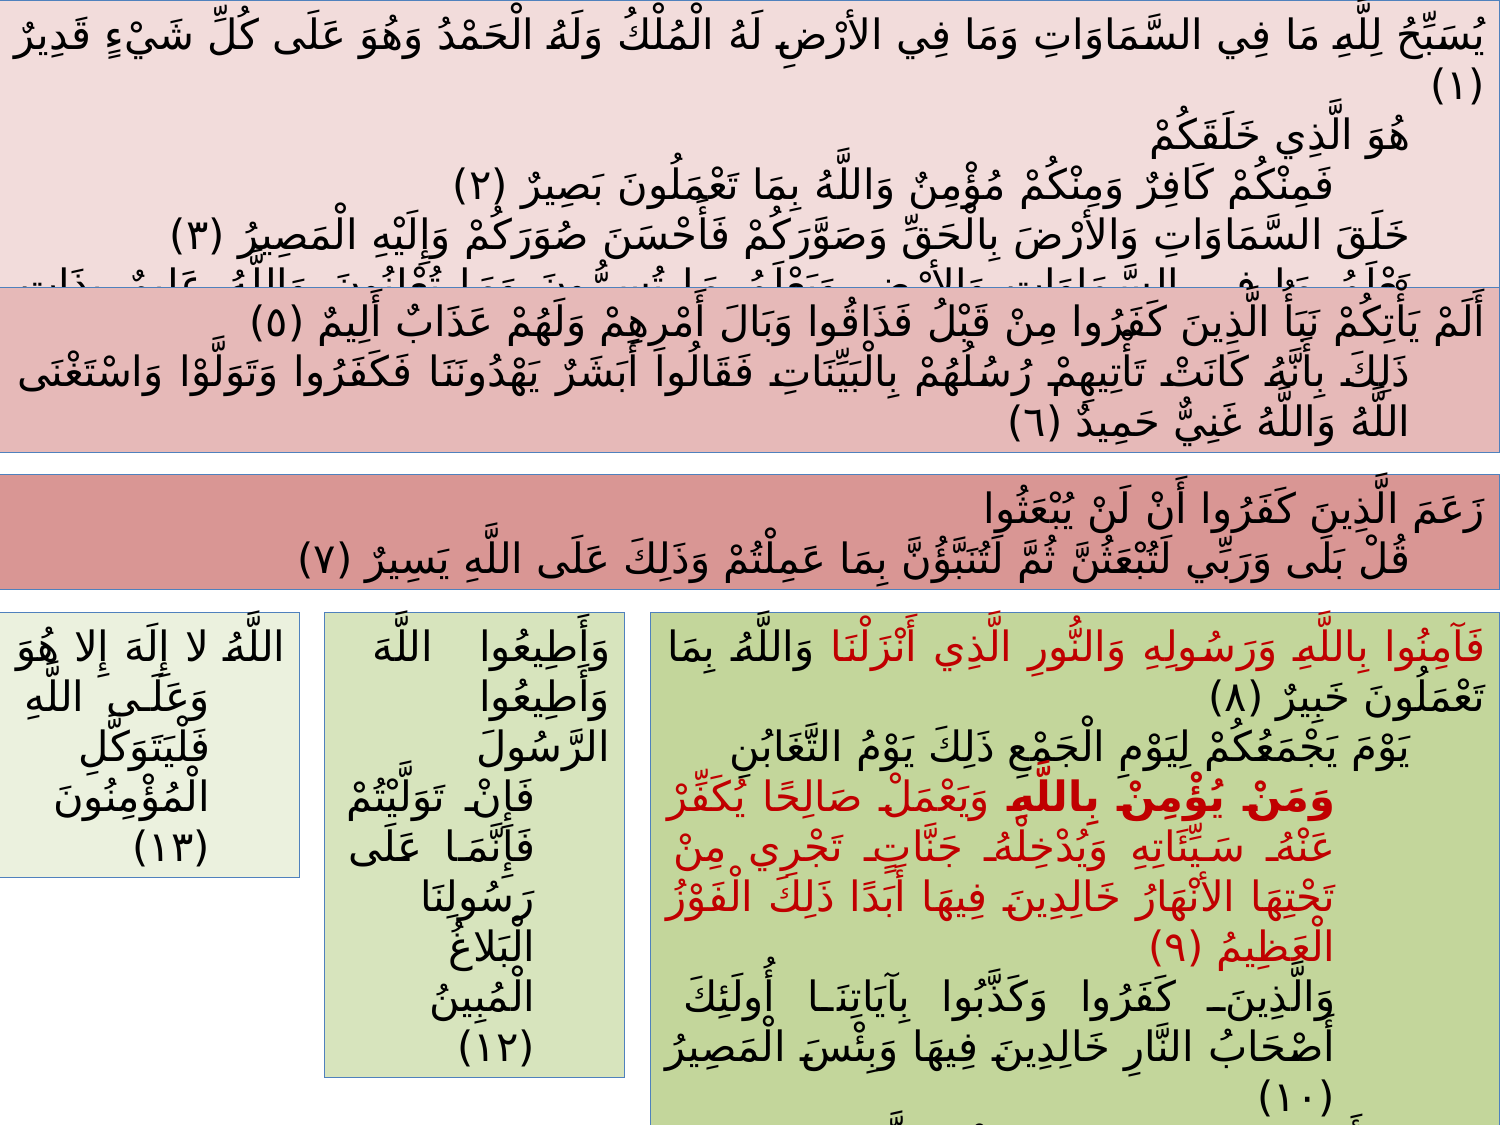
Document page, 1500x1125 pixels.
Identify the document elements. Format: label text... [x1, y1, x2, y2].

text_box زَعَمَ الَّذِينَ كَفَرُوا أَنْ لَنْ يُبْعَثُوا قُلْ بَلَى وَرَبِّي لَتُبْعَثُنَّ ثُمَّ لَتُنَبَّؤُنَّ بِمَا عَمِلْتُمْ وَذَلِكَ عَلَى اللَّهِ يَسِيرٌ (٧) [0, 474, 1500, 590]
text_box أَلَمْ يَأْتِكُمْ نَبَأُ الَّذِينَ كَفَرُوا مِنْ قَبْلُ فَذَاقُوا وَبَالَ أَمْرِهِمْ وَلَهُمْ عَذَابٌ أَلِيمٌ (٥) ذَلِكَ بِأَنَّهُ كَانَتْ تَأْتِيهِمْ رُسُلُهُمْ بِالْبَيِّنَاتِ فَقَالُوا أَبَشَرٌ يَهْدُونَنَا فَكَفَرُوا وَتَوَلَّوْا وَاسْتَغْنَى اللَّهُ وَاللَّهُ غَنِيٌّ حَمِيدٌ (٦) [0, 287, 1500, 453]
text_box يُسَبِّحُ لِلَّهِ مَا فِي السَّمَاوَاتِ وَمَا فِي الأرْضِ لَهُ الْمُلْكُ وَلَهُ الْحَمْدُ وَهُوَ عَلَى كُلِّ شَيْءٍ قَدِيرٌ (١) هُوَ الَّذِي خَلَقَكُمْ فَمِنْكُمْ كَافِرٌ وَمِنْكُمْ مُؤْمِنٌ وَاللَّهُ بِمَا تَعْمَلُونَ بَصِيرٌ (٢) خَلَقَ السَّمَاوَاتِ وَالأرْضَ بِالْحَقِّ وَصَوَّرَكُمْ فَأَحْسَنَ صُوَرَكُمْ وَإِلَيْهِ الْمَصِيرُ (٣) يَعْلَمُ مَا فِي السَّمَاوَاتِ وَالأرْضِ وَيَعْلَمُ مَا تُسِرُّونَ وَمَا تُعْلِنُونَ وَاللَّهُ عَلِيمٌ بِذَاتِ الصُّدُورِ (٤) [0, 0, 1500, 287]
text_box اللَّهُ لا إِلَهَ إِلا هُوَ وَعَلَى اللَّهِ فَلْيَتَوَكَّلِ الْمُؤْمِنُونَ (١٣) [0, 612, 300, 878]
text_box وَأَطِيعُوا اللَّهَ وَأَطِيعُوا الرَّسُولَ فَإِنْ تَوَلَّيْتُمْ فَإِنَّمَا عَلَى رَسُولِنَا الْبَلاغُ الْمُبِينُ (١٢) [324, 612, 625, 1078]
text_box فَآمِنُوا بِاللَّهِ وَرَسُولِهِ وَالنُّورِ الَّذِي أَنْزَلْنَا وَاللَّهُ بِمَا تَعْمَلُونَ خَبِيرٌ (٨) يَوْمَ يَجْمَعُكُمْ لِيَوْمِ الْجَمْعِ ذَلِكَ يَوْمُ التَّغَابُنِ وَمَنْ يُؤْمِنْ بِاللَّهِ وَيَعْمَلْ صَالِحًا يُكَفِّرْ عَنْهُ سَيِّئَاتِهِ وَيُدْخِلْهُ جَنَّاتٍ تَجْرِي مِنْ تَحْتِهَا الأنْهَارُ خَالِدِينَ فِيهَا أَبَدًا ذَلِكَ الْفَوْزُ الْعَظِيمُ (٩) وَالَّذِينَ كَفَرُوا وَكَذَّبُوا بِآيَاتِنَا أُولَئِكَ أَصْحَابُ النَّارِ خَالِدِينَ فِيهَا وَبِئْسَ الْمَصِيرُ (١٠) مَا أَصَابَ مِنْ مُصِيبَةٍ إِلا بِإِذْنِ اللَّهِ وَمَنْ يُؤْمِنْ بِاللَّهِ يَهْدِ قَلْبَهُ وَاللَّهُ بِكُلِّ شَيْءٍ عَلِيمٌ (١١) [650, 612, 1500, 1125]
